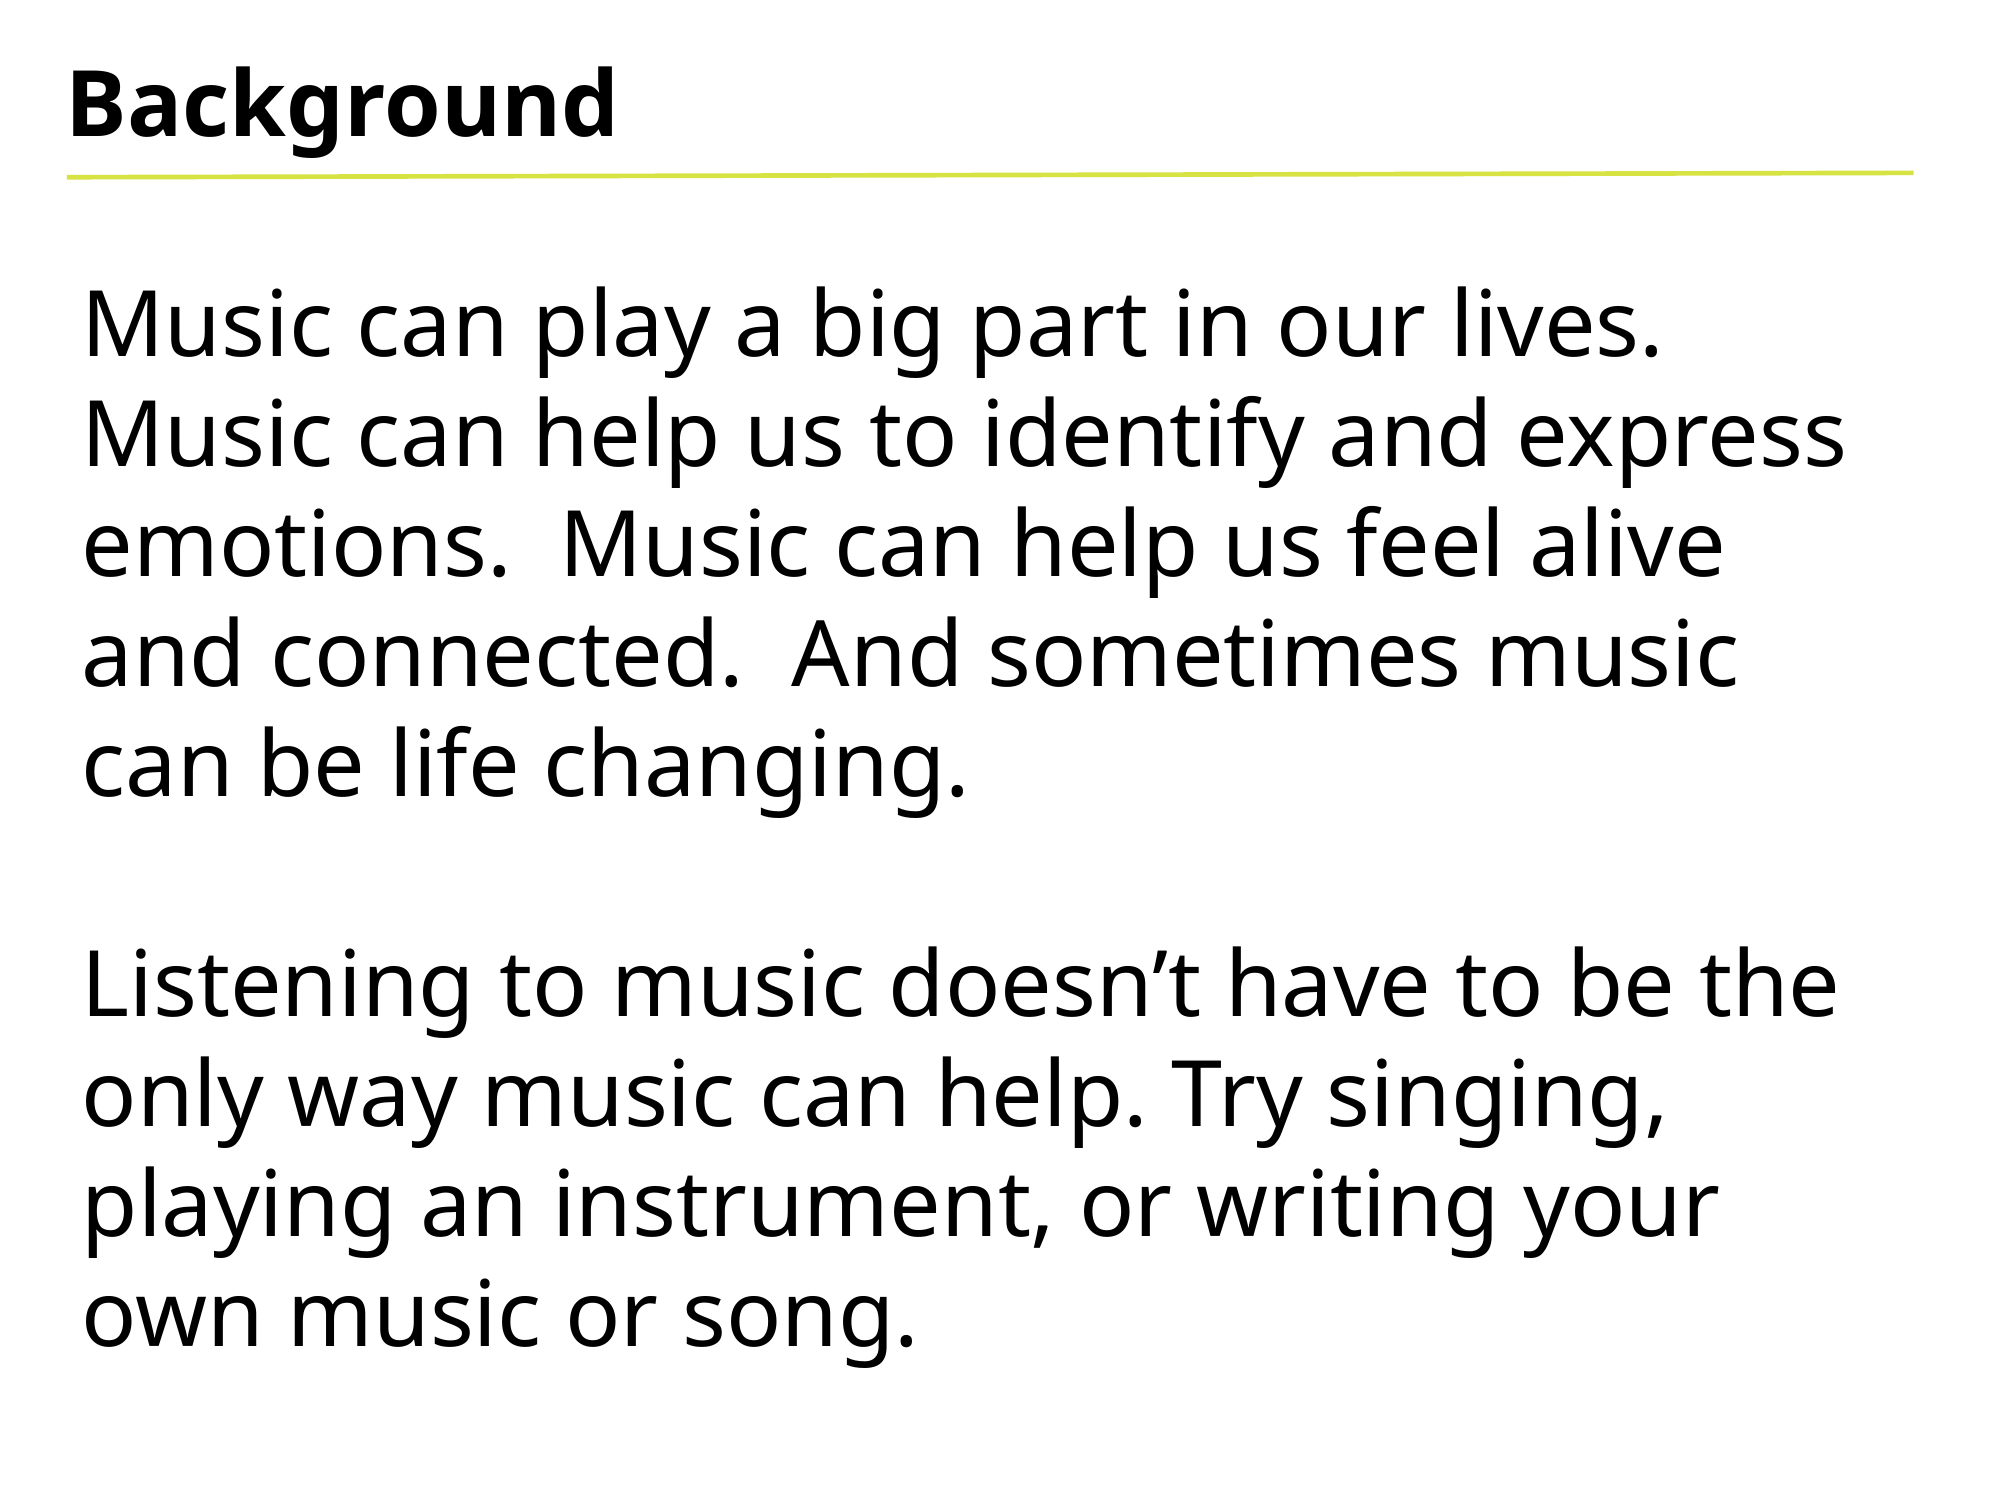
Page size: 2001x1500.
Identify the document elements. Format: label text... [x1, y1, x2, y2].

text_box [66, 172, 1914, 178]
text_box Music can play a big part in our lives. Music can help us to identify and express emotions. Music can help us feel alive and connected. And sometimes music can be life changing. Listening to music doesn’t have to be the only way music can help. Try singing, playing an instrument, or writing your own music or song. [66, 257, 1914, 1372]
text_box Background [45, 35, 1893, 169]
